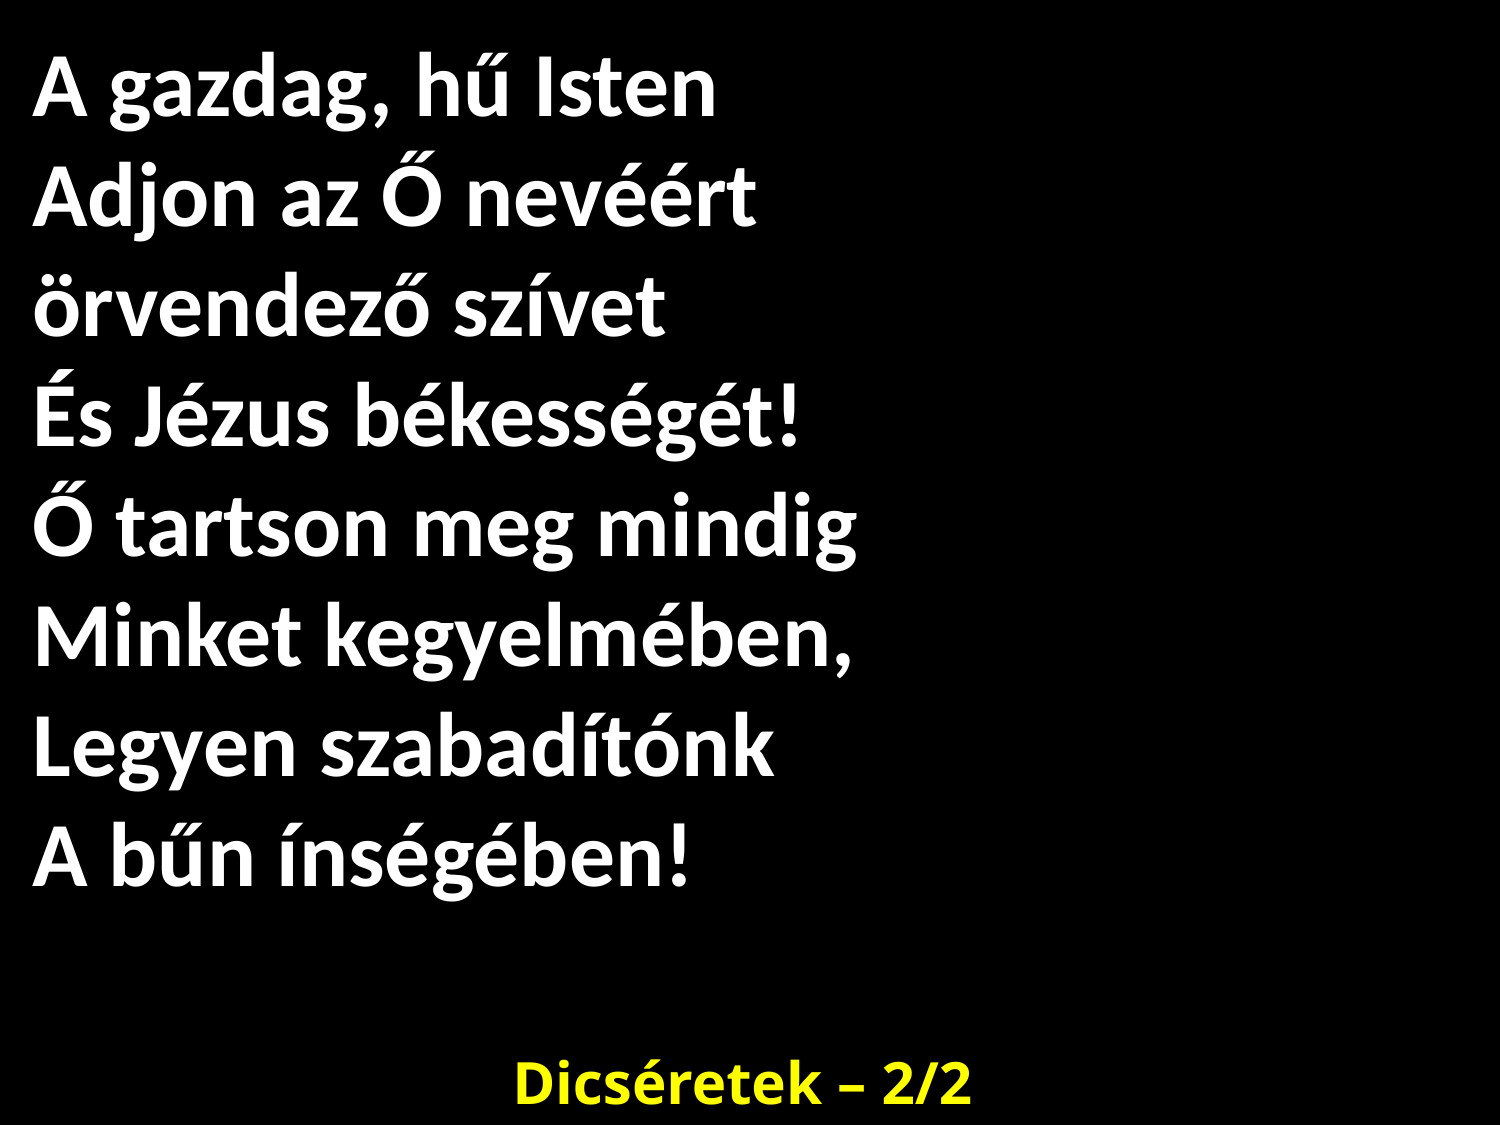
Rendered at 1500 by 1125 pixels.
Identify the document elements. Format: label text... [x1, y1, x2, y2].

title A gazdag, hű Isten Adjon az Ő nevéért örvendező szívet És Jézus békességét! Ő tartson meg mindig Minket kegyelmében, Legyen szabadítónk A bűn ínségében! [17, 17, 1477, 1039]
text_box Dicséretek – 2/2 [0, 1039, 1500, 1124]
